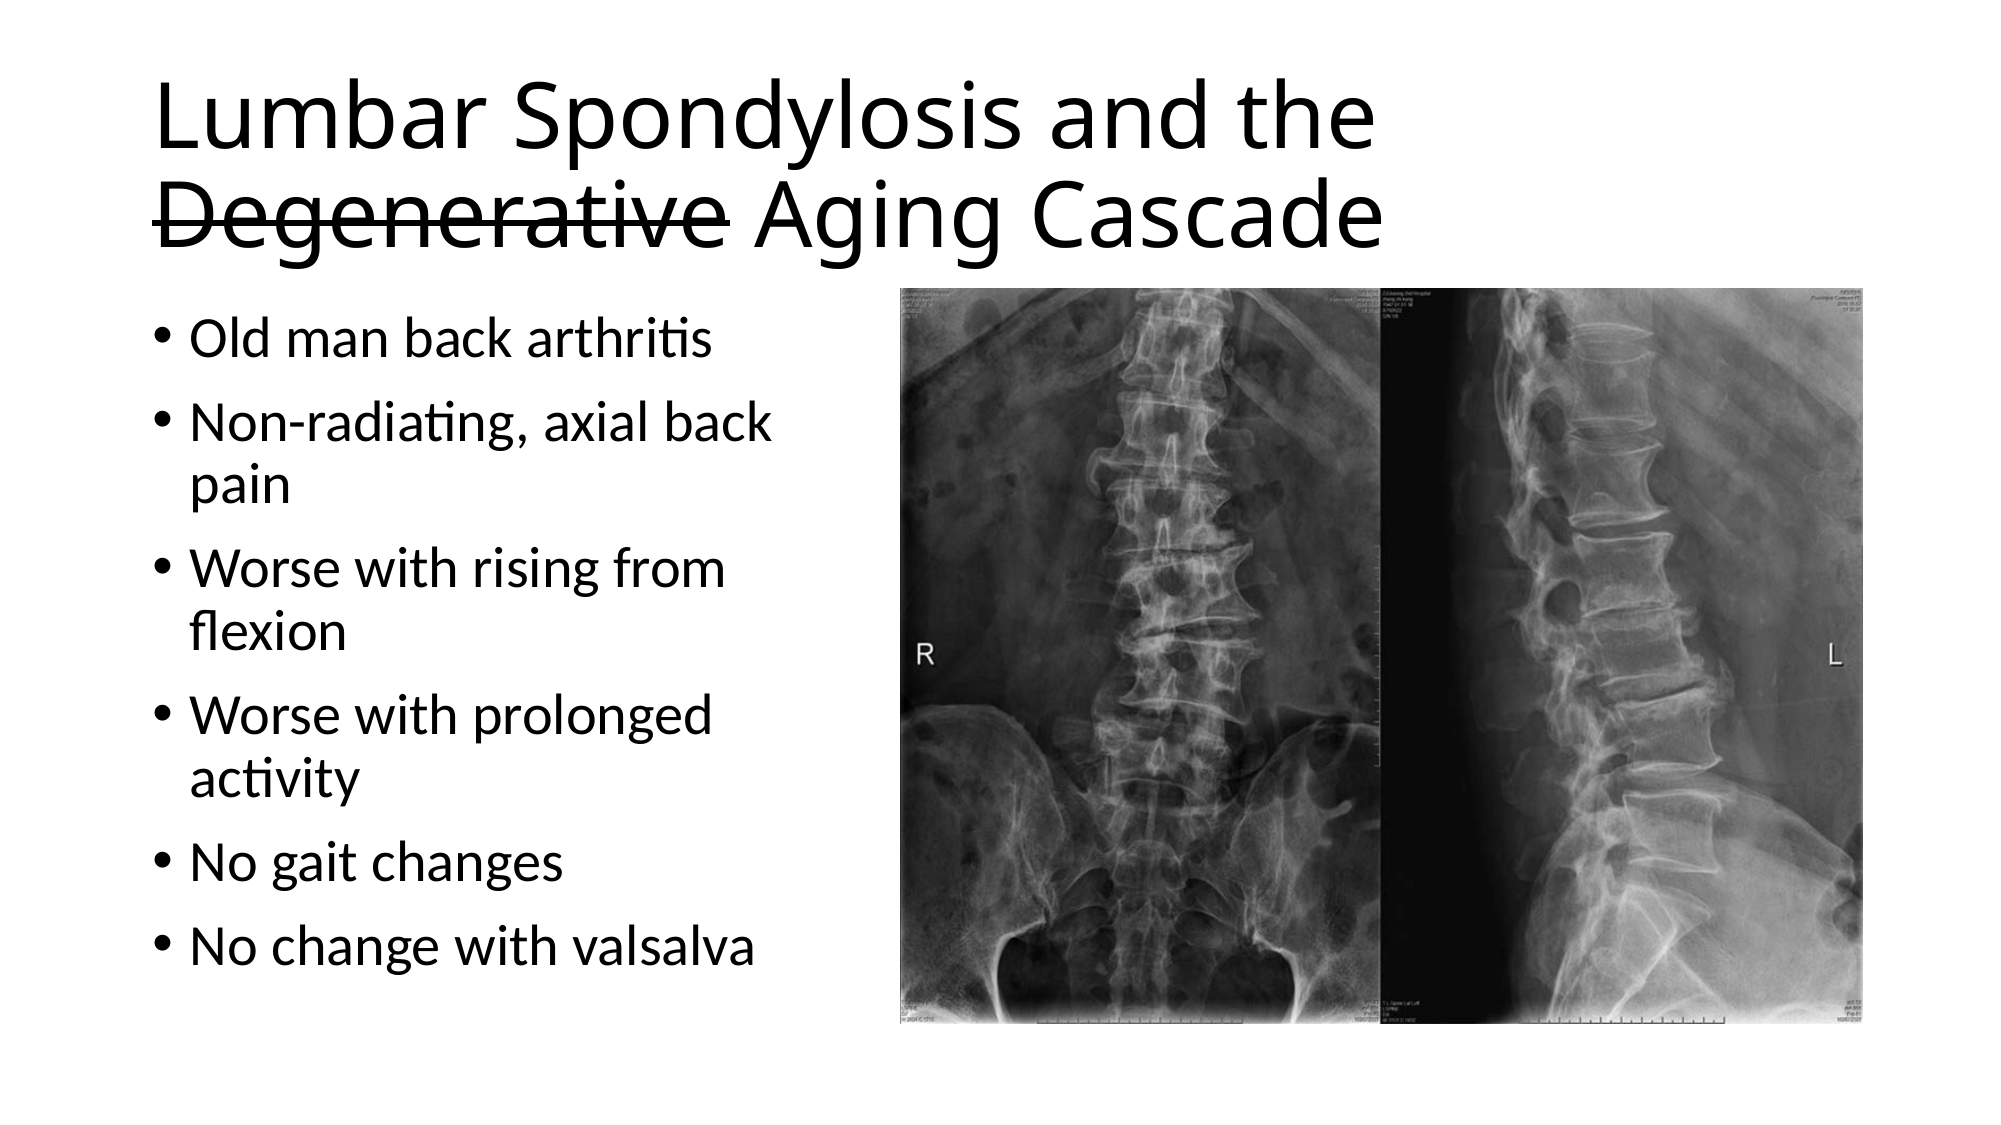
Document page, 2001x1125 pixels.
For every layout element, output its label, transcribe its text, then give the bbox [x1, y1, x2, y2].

picture [900, 288, 1863, 1024]
list Old man back arthritis Non-radiating, axial back pain Worse with rising from flexion Worse with prolonged activity No gait changes No change with valsalva [137, 299, 852, 1014]
title Lumbar Spondylosis and the Degenerative Aging Cascade [137, 59, 1863, 278]
